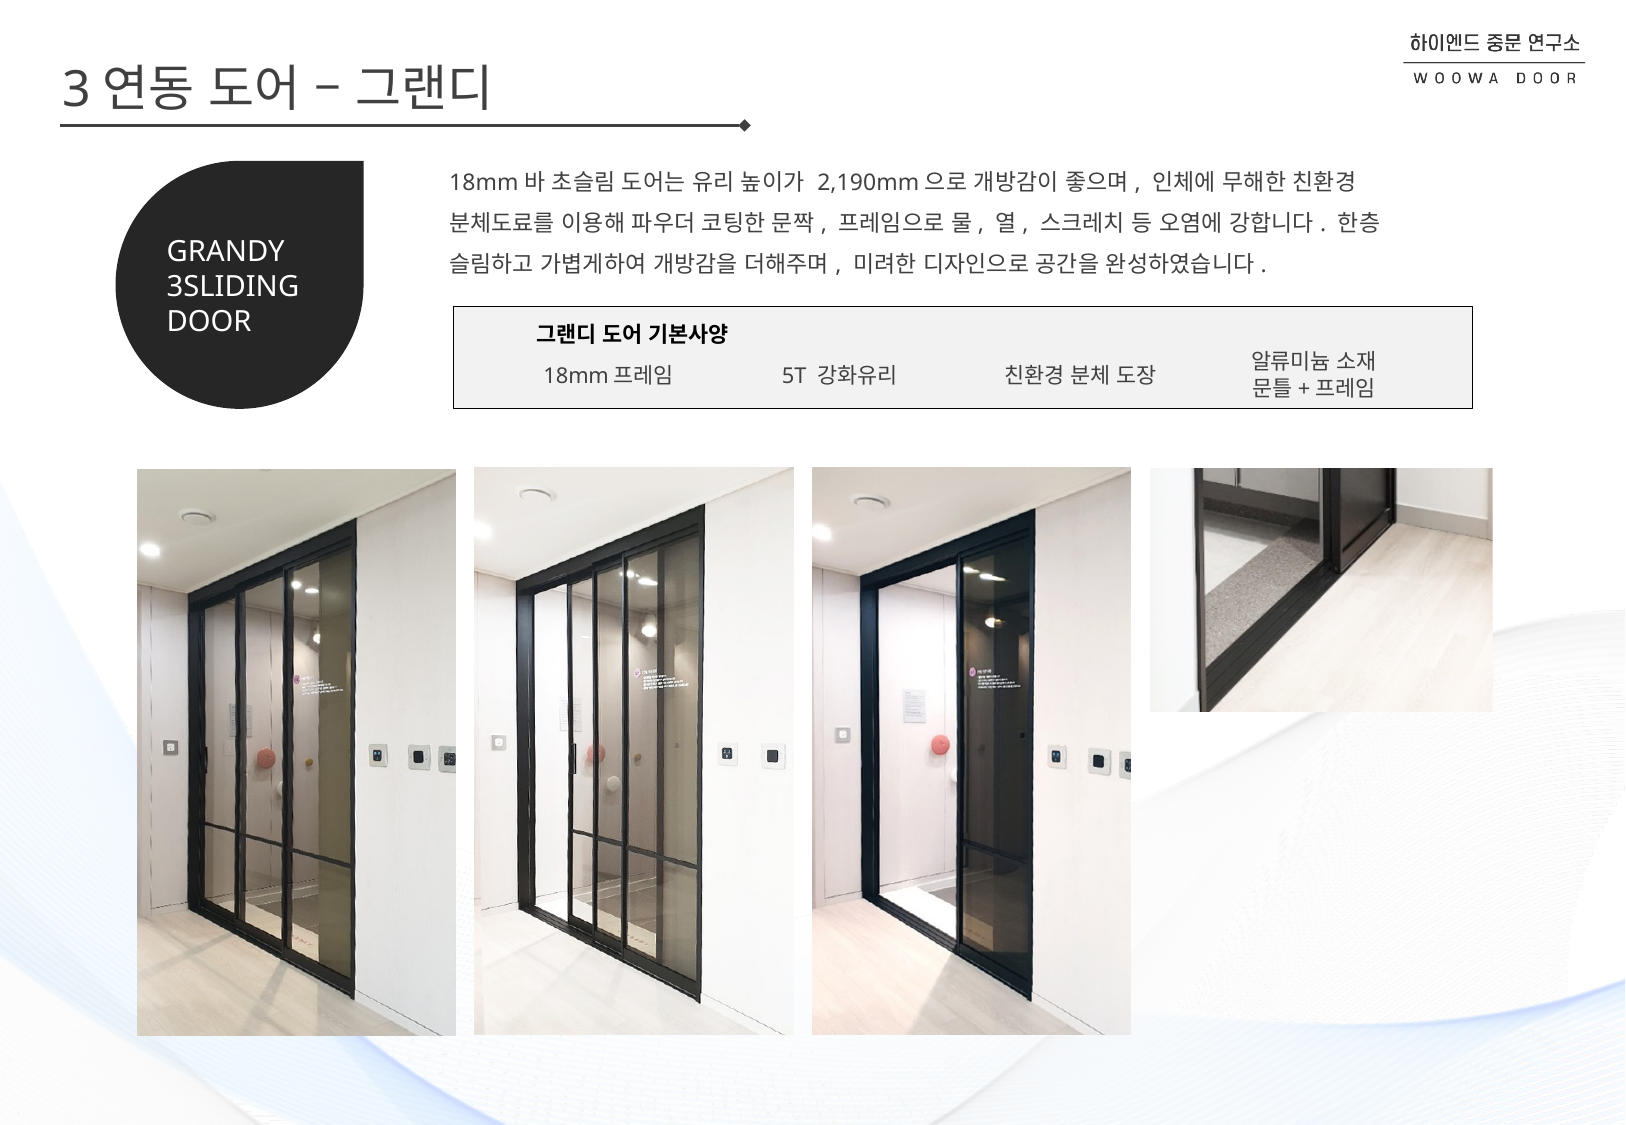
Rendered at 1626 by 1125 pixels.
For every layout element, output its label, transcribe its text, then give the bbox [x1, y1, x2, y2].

text_box 알류미늄 소재 문틀+프레임 [1209, 340, 1420, 408]
text_box 18mm바 초슬림 도어는 유리 높이가 2,190mm으로 개방감이 좋으며, 인체에 무해한 친환경 분체도료를 이용해 파우더 코팅한 문짝, 프레임으로 물, 열, 스크레치 등 오염에 강합니다. 한층 슬림하고 가볍게하여 개방감을 더해주며, 미려한 디자인으로 공간을 완성하였습니다. [434, 146, 1404, 285]
text_box 3연동 도어 – 그랜디 [47, 48, 777, 124]
picture [1149, 467, 1493, 712]
picture [136, 469, 456, 1036]
picture [474, 467, 794, 1035]
text_box 5T 강화유리 [726, 354, 953, 396]
text_box 친환경 분체 도장 [975, 353, 1186, 395]
text_box 18mm프레임 [503, 353, 714, 395]
picture [812, 467, 1132, 1035]
text_box [452, 305, 1474, 411]
text_box 그랜디 도어 기본사양 [456, 313, 810, 355]
text_box GRANDY 3SLIDING DOOR [113, 158, 366, 411]
picture [1403, 33, 1586, 84]
